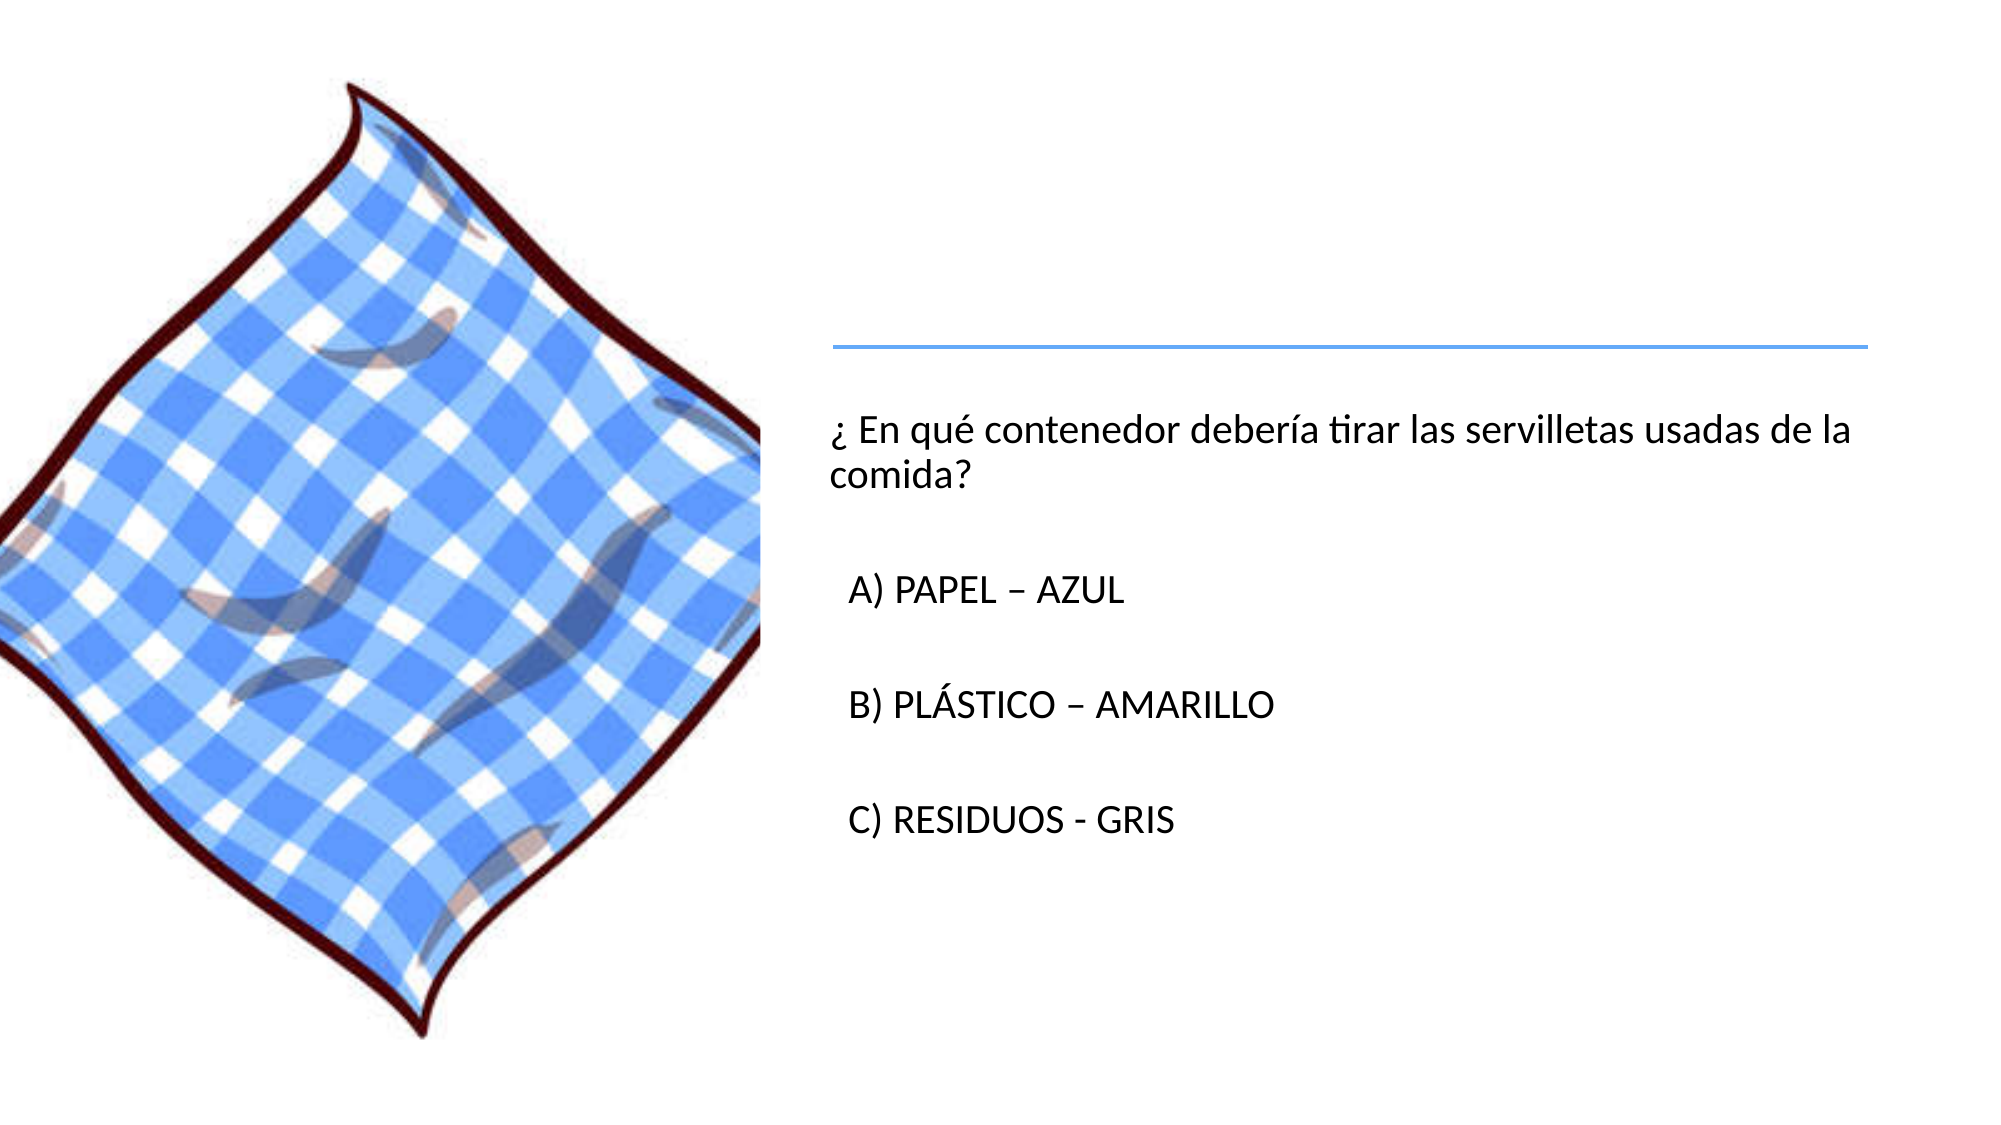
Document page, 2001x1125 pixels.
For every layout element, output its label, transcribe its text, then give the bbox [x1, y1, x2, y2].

text_box ¿ En qué contenedor debería tirar las servilletas usadas de la comida? A) PAPEL – AZUL B) PLÁSTICO – AMARILLO C) RESIDUOS - GRIS [814, 399, 1895, 1021]
picture [0, 0, 761, 1125]
